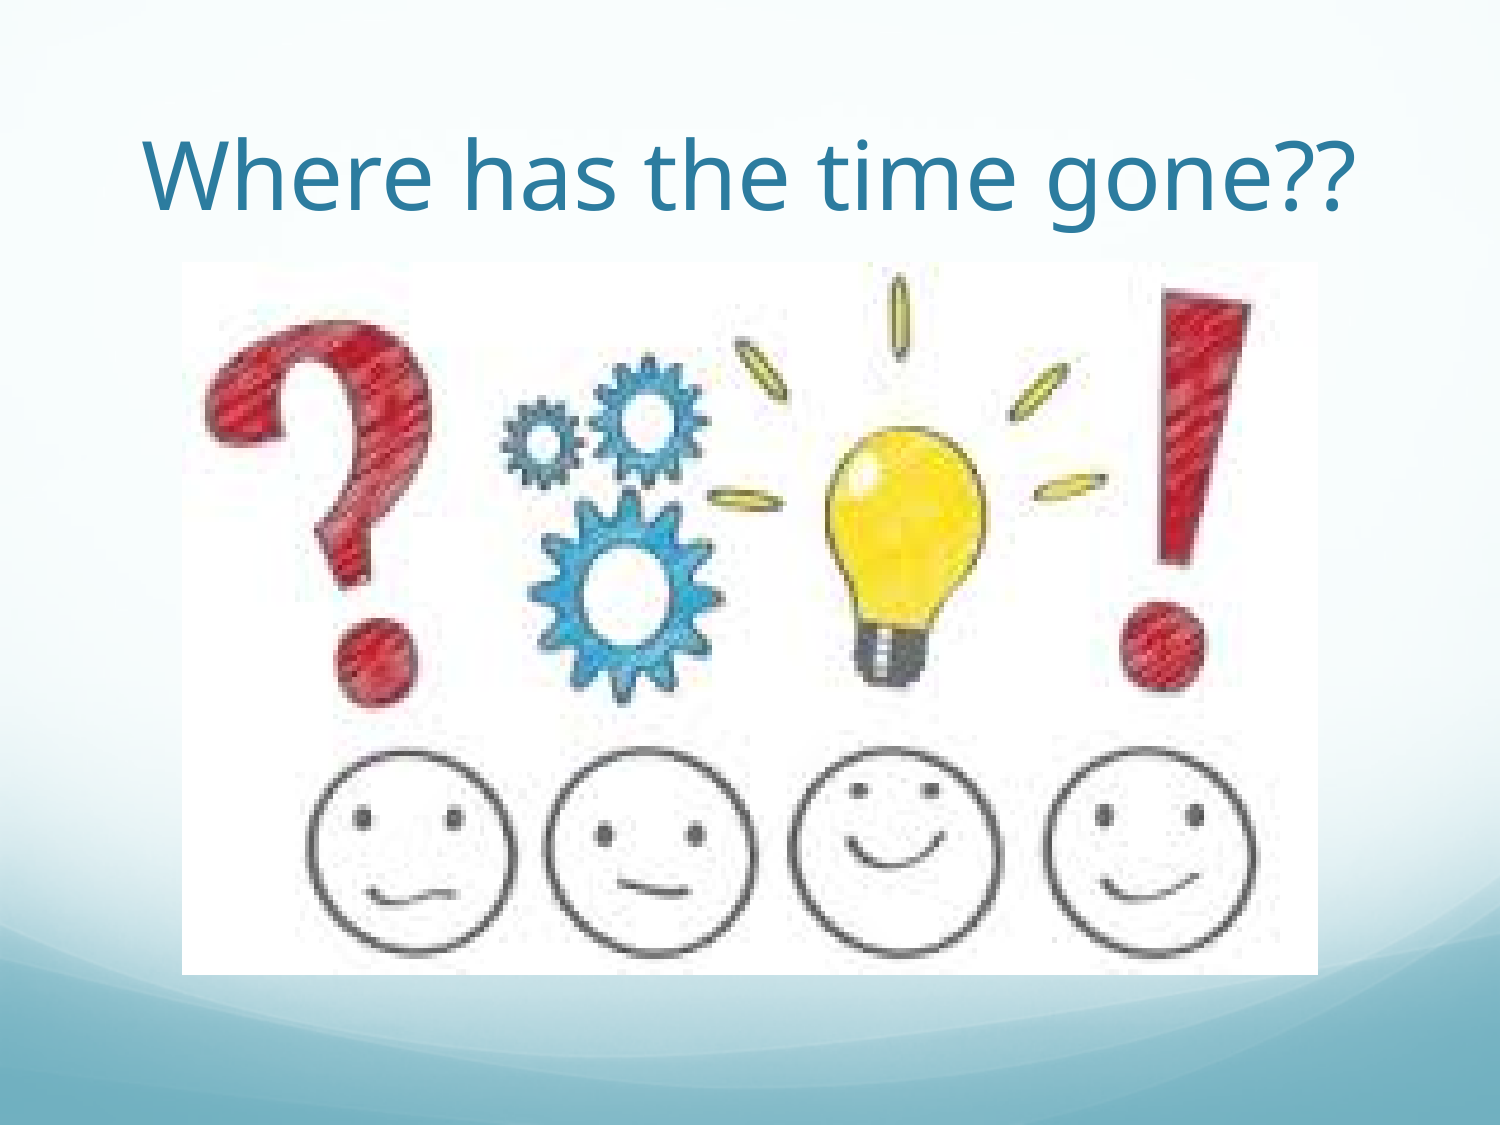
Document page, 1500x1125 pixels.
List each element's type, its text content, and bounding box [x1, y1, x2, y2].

title Where has the time gone?? [90, 17, 1410, 237]
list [89, 261, 1410, 976]
